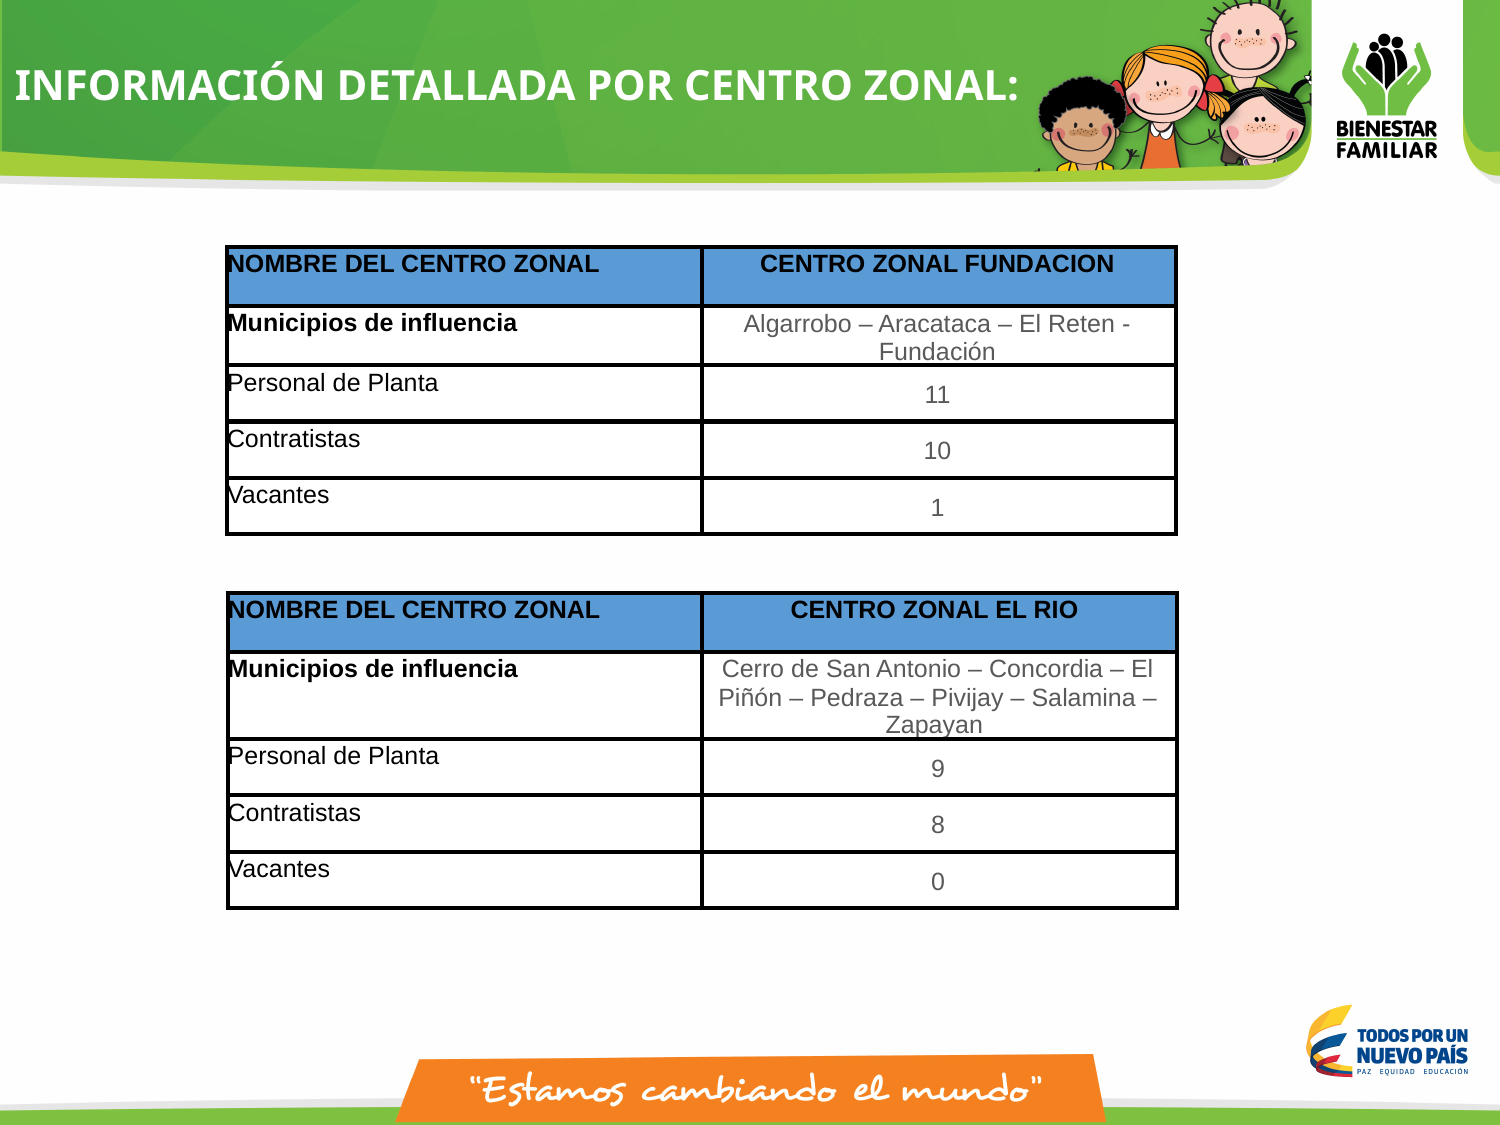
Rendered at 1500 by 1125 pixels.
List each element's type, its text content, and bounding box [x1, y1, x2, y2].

table_cell 10 [704, 424, 1174, 476]
table_header NOMBRE DEL CENTRO ZONAL [230, 595, 700, 650]
table_cell Personal de Planta [230, 741, 700, 793]
table_cell 9 [704, 741, 1175, 793]
table_cell Cerro de San Antonio – Concordia – El Piñón – Pedraza – Pivijay – Salamina – Zapayan [704, 654, 1175, 737]
table_cell 0 [704, 854, 1175, 906]
table_header CENTRO ZONAL FUNDACION [704, 249, 1174, 304]
table_cell Municipios de influencia [229, 308, 700, 363]
table_cell Contratistas [229, 424, 700, 476]
table_cell 8 [704, 797, 1175, 850]
title INFORMACIÓN DETALLADA POR CENTRO ZONAL: [0, 49, 1350, 164]
table_cell Contratistas [230, 797, 700, 850]
table_cell 11 [704, 367, 1174, 419]
table_header CENTRO ZONAL EL RIO [704, 595, 1175, 650]
picture [0, 0, 1500, 1125]
table_cell Algarrobo – Aracataca – El Reten - Fundación [704, 308, 1174, 363]
table_cell Personal de Planta [229, 367, 700, 419]
table_cell Vacantes [230, 854, 700, 906]
table_cell Vacantes [229, 480, 700, 532]
table_cell 1 [704, 480, 1174, 532]
table_header NOMBRE DEL CENTRO ZONAL [229, 249, 700, 304]
table_cell Municipios de influencia [230, 654, 700, 737]
